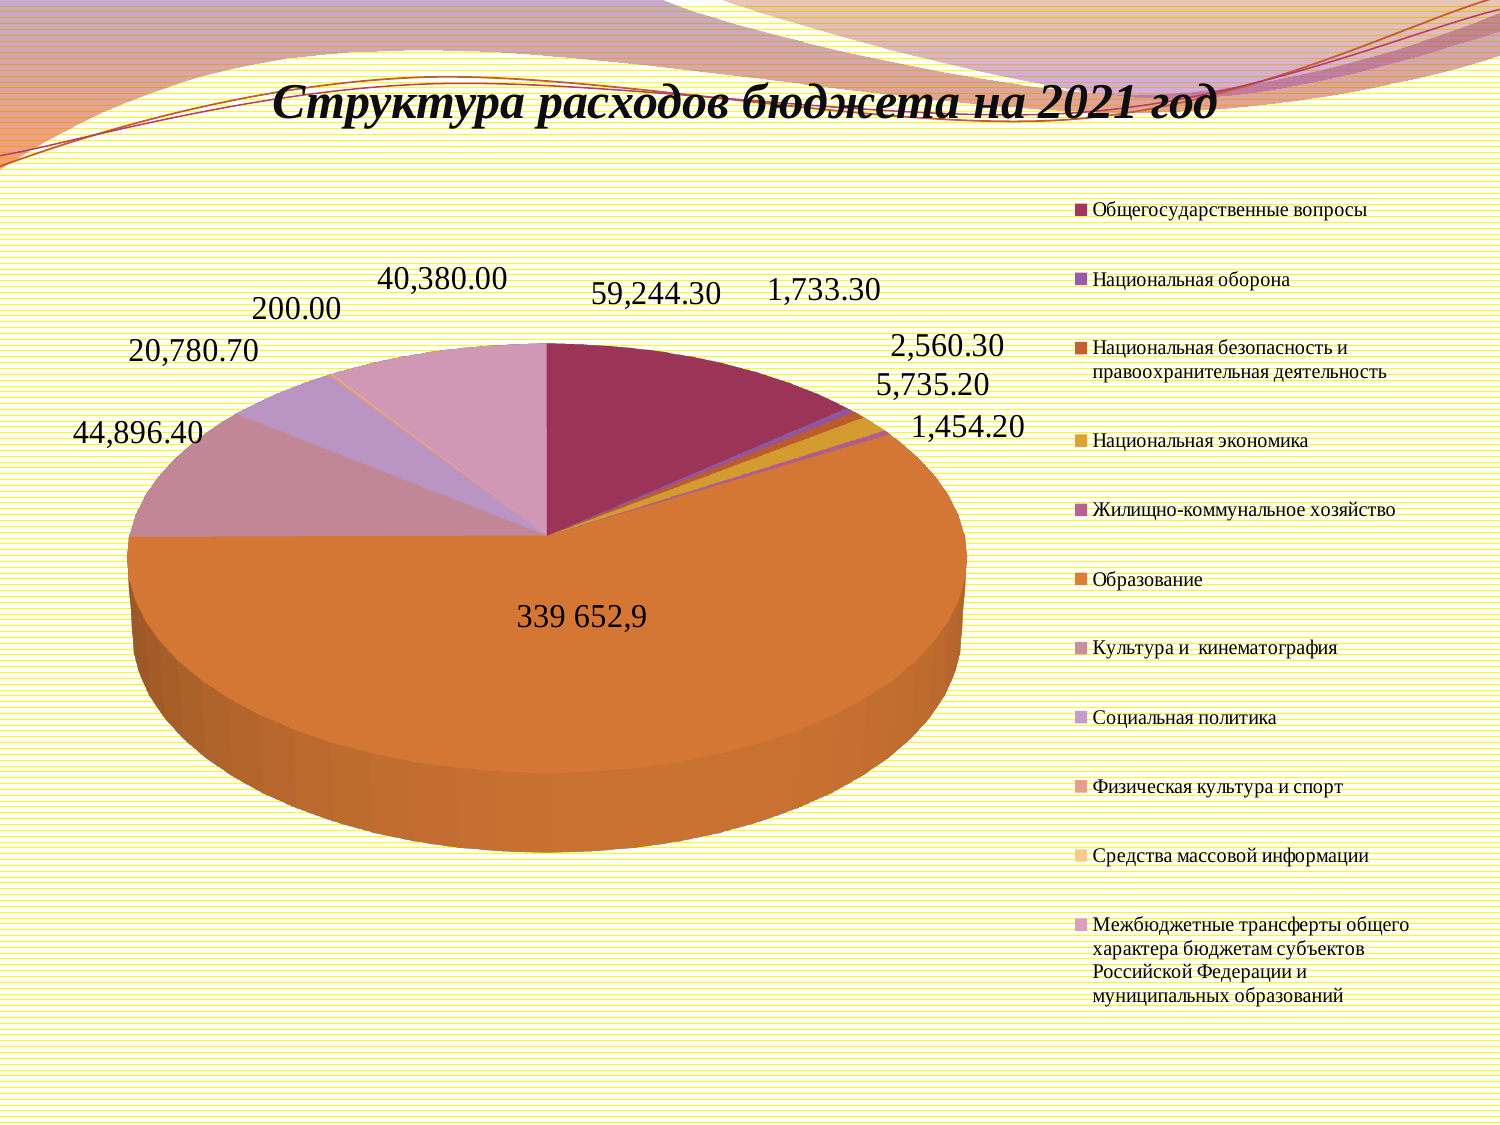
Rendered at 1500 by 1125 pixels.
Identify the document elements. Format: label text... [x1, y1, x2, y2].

title Структура расходов бюджета на 2021 год [206, 66, 1285, 129]
chart [17, 152, 1447, 1068]
